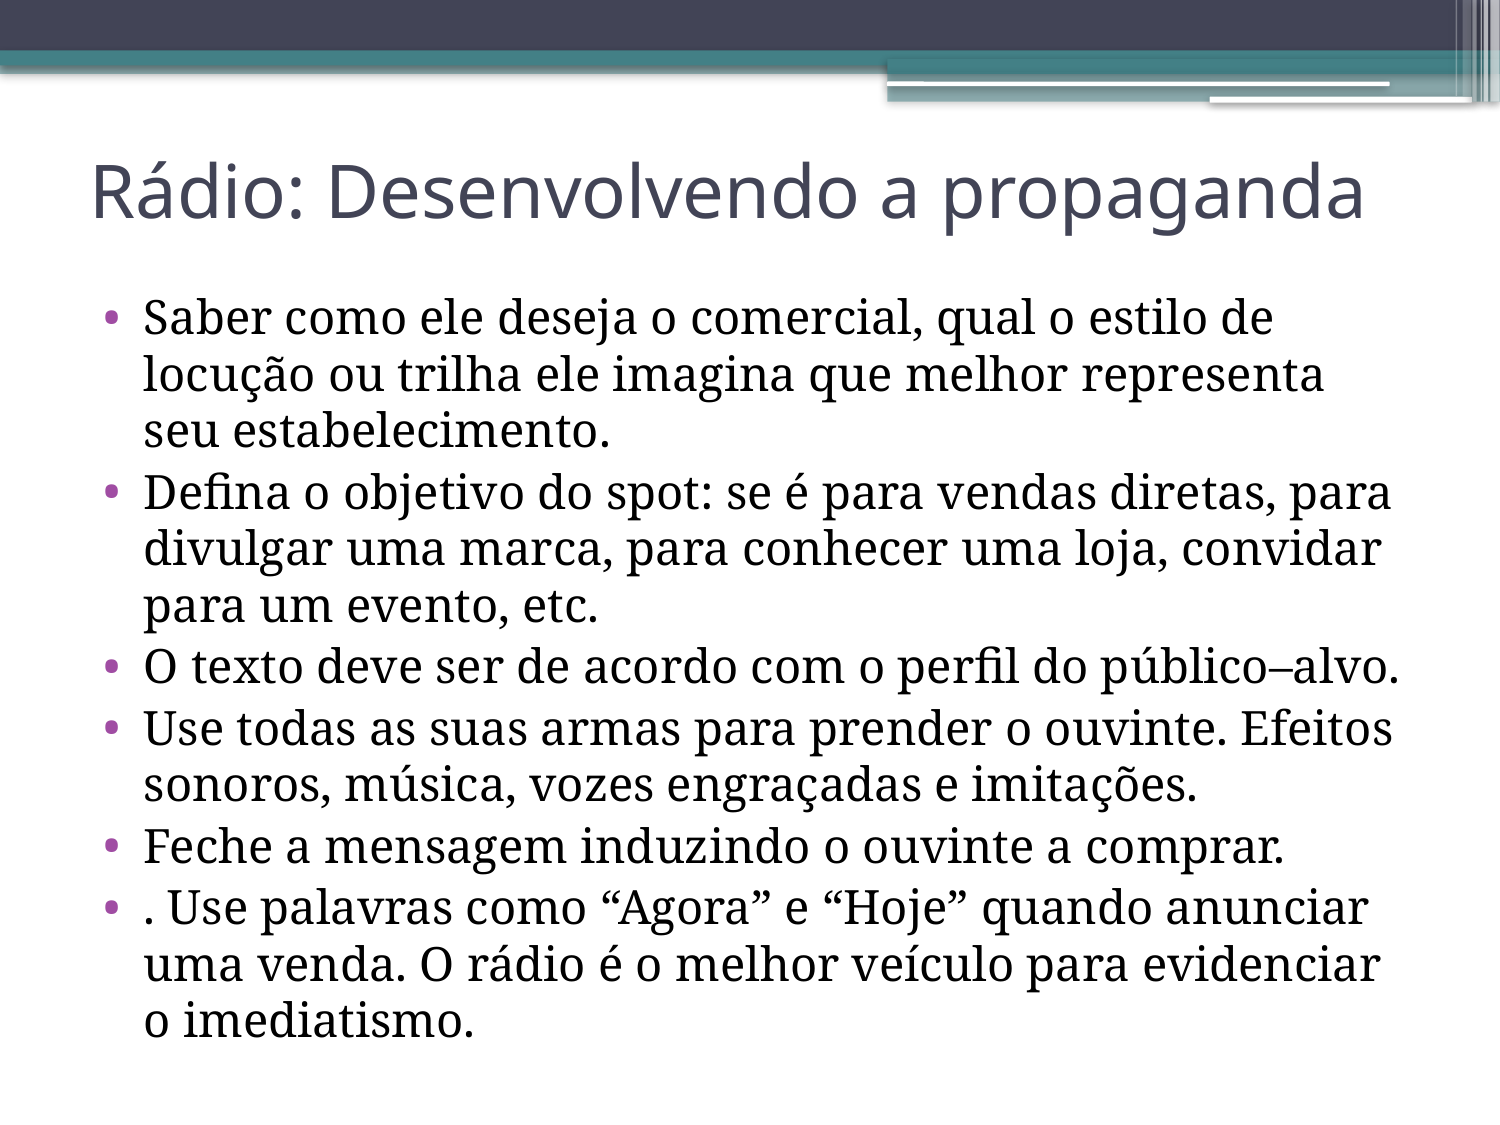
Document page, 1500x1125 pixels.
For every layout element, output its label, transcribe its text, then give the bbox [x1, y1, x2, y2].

list Saber como ele deseja o comercial, qual o estilo de locução ou trilha ele imagina que melhor representa seu estabelecimento. Defina o objetivo do spot: se é para vendas diretas, para divulgar uma marca, para conhecer uma loja, convidar para um evento, etc. O texto deve ser de acordo com o perfil do público–alvo. Use todas as suas armas para prender o ouvinte. Efeitos sonoros, música, vozes engraçadas e imitações. Feche a mensagem induzindo o ouvinte a comprar. . Use palavras como “Agora” e “Hoje” quando anunciar uma venda. O rádio é o melhor veículo para evidenciar o imediatismo. [72, 280, 1423, 1096]
title Rádio: Desenvolvendo a propaganda [75, 101, 1447, 277]
